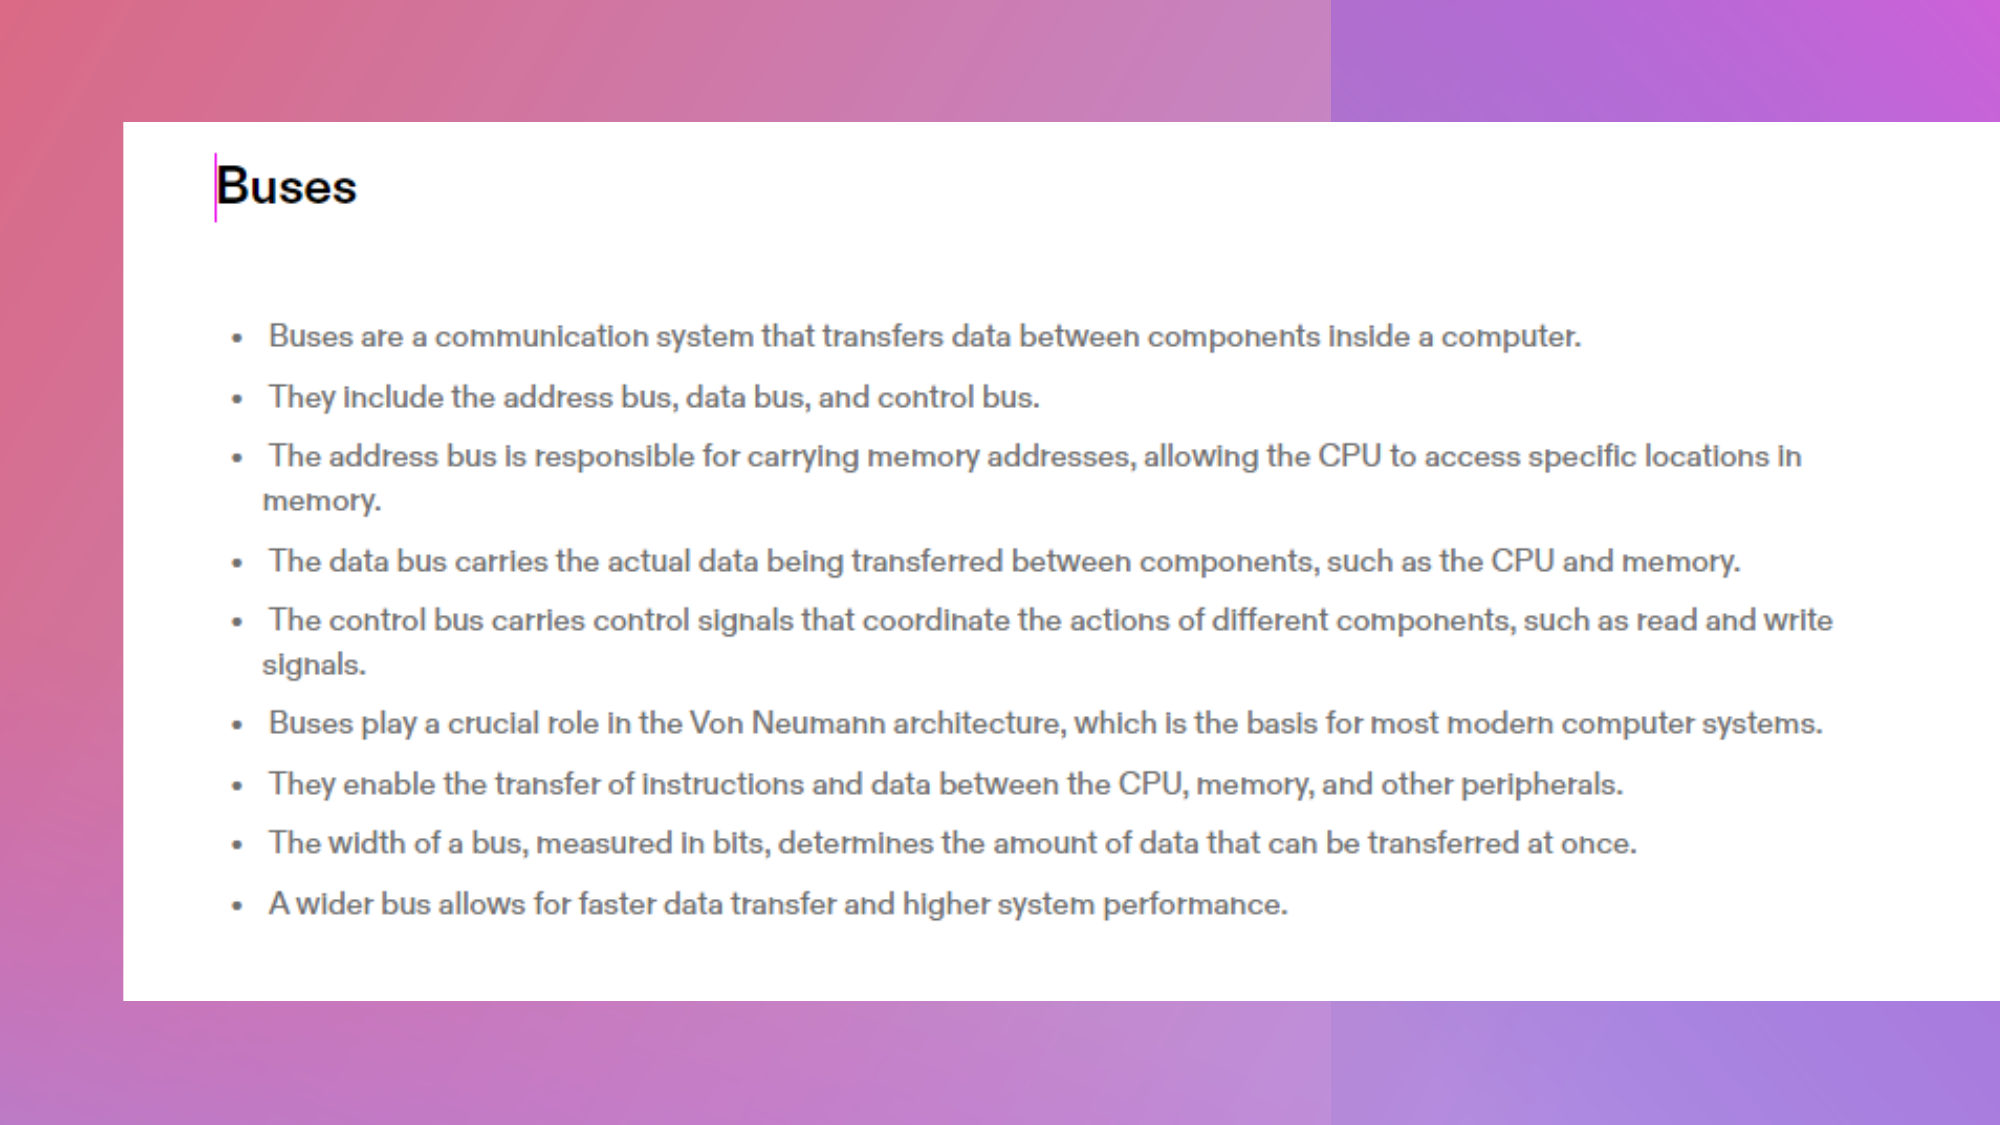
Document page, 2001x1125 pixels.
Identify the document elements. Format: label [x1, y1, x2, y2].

text_box [1330, 0, 2000, 122]
picture [123, 122, 2000, 1002]
text_box [0, 433, 1332, 1125]
text_box [0, 0, 1330, 433]
text_box [1332, 1002, 2000, 1125]
